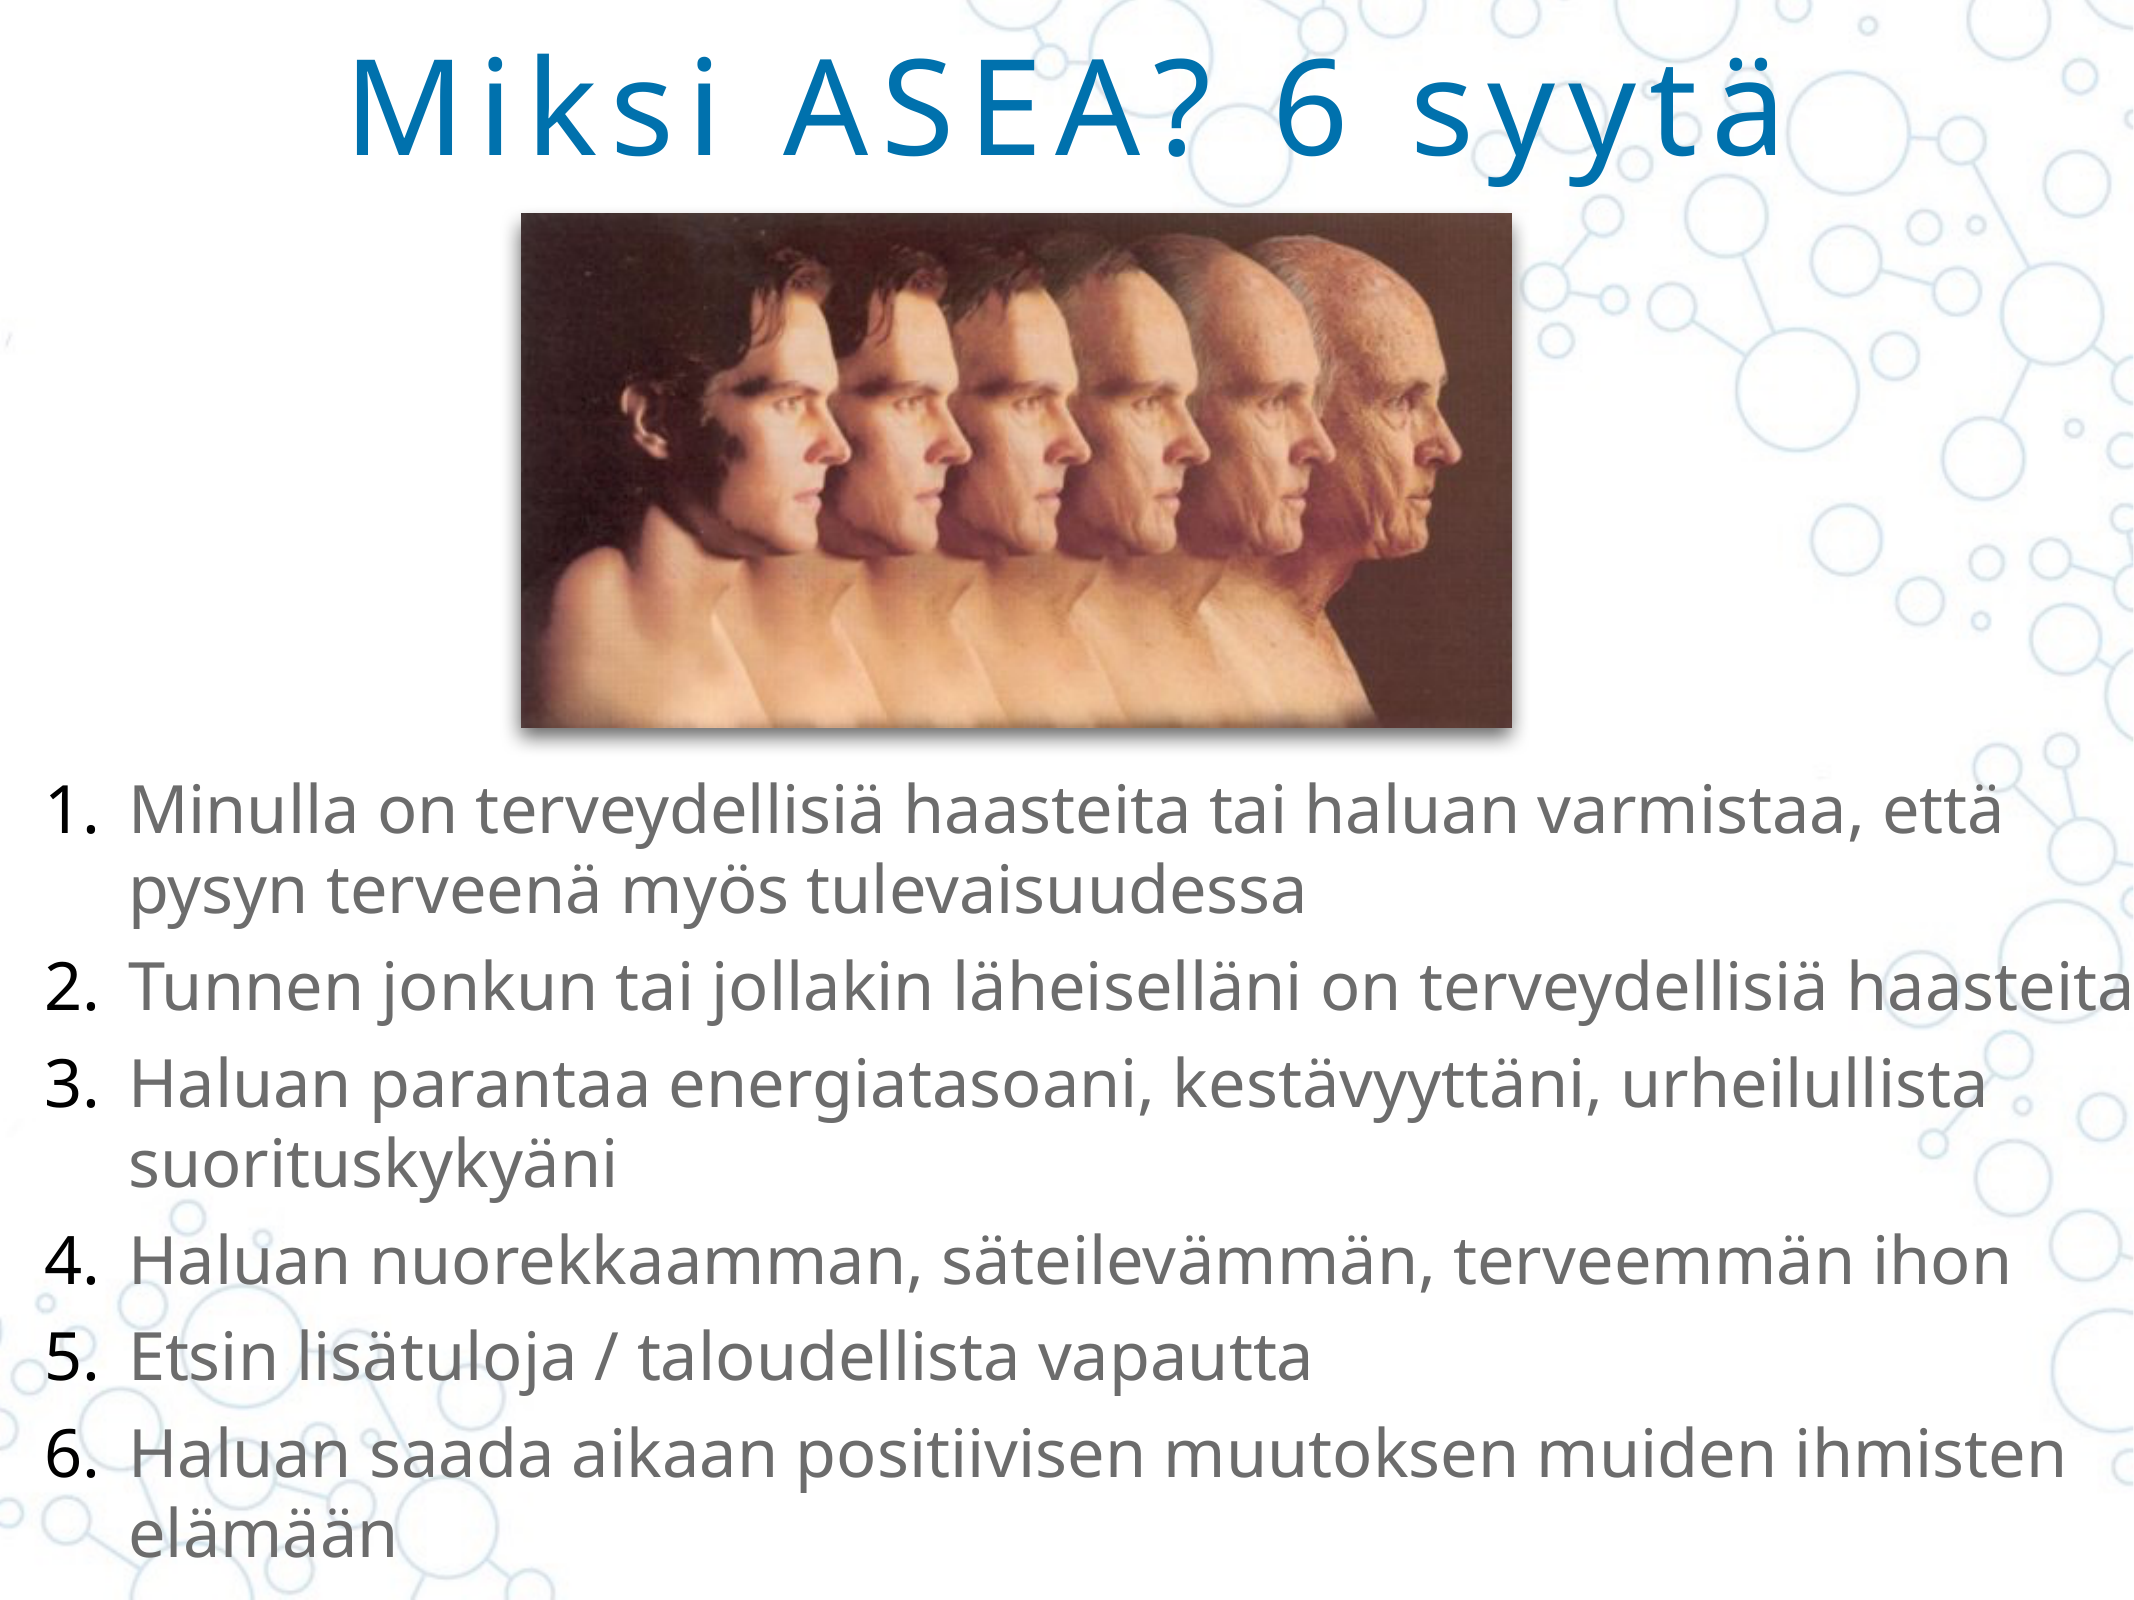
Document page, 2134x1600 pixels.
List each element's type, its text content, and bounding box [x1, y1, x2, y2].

title Miksi ASEA? 6 syytä [106, 0, 2028, 271]
picture [0, 0, 2134, 1600]
list Minulla on terveydellisiä haasteita tai haluan varmistaa, että pysyn terveenä myös tulevaisuudessa Tunnen jonkun tai jollakin läheiselläni on terveydellisiä haasteita Haluan parantaa energiatasoani, kestävyyttäni, urheilullista suorituskykyäni Haluan nuorekkaamman, säteilevämmän, terveemmän ihon Etsin lisätuloja / taloudellista vapautta Haluan saada aikaan positiivisen muutoksen muiden ihmisten elämään [33, 755, 2134, 1600]
